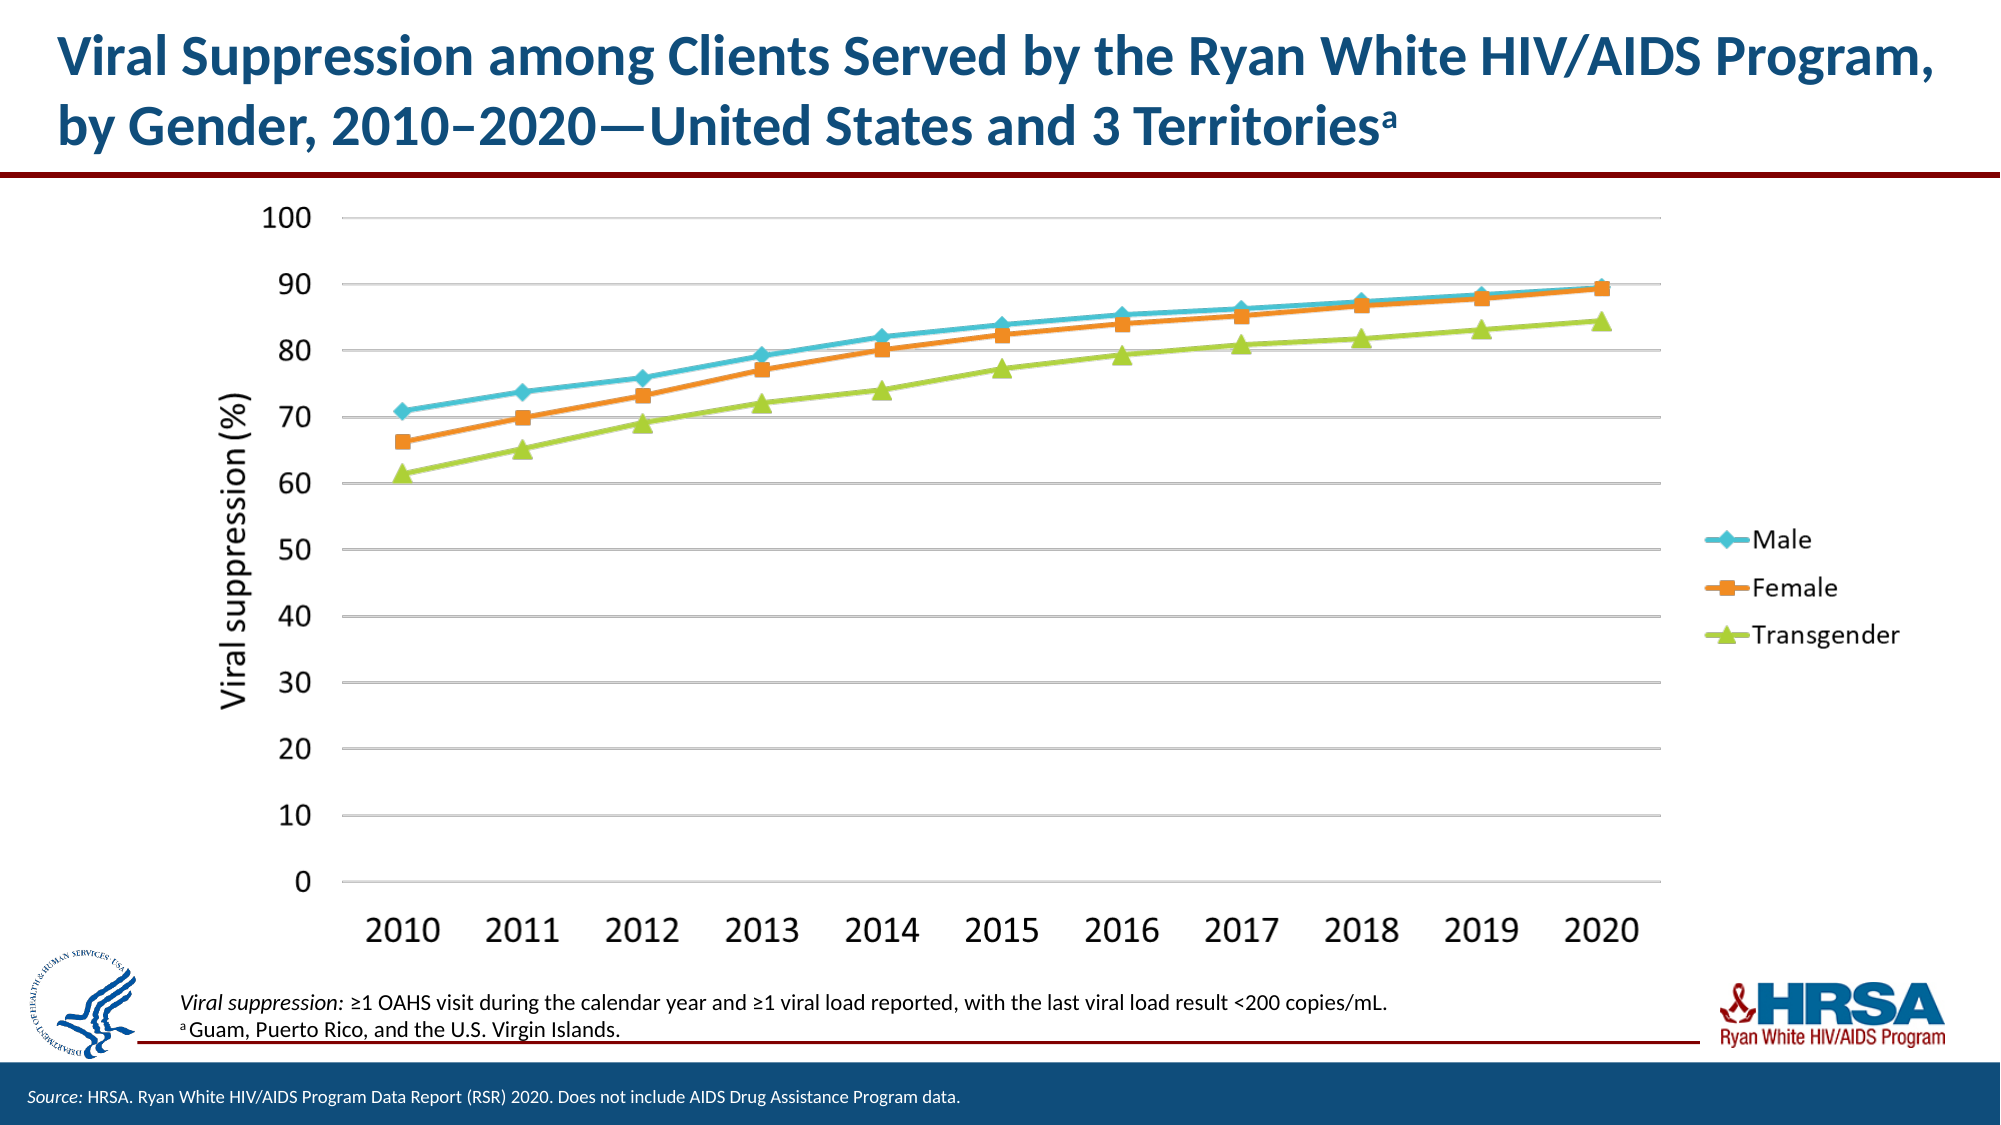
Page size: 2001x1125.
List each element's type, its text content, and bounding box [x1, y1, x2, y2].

text_box Viral suppression: ≥1 OAHS visit during the calendar year and ≥1 viral load reported, with the last viral load result <200 copies/mL. a Guam, Puerto Rico, and the U.S. Virgin Islands. [165, 986, 1428, 1078]
picture [24, 189, 1945, 1062]
title Viral Suppression among Clients Served by the Ryan White HIV/AIDS Program, by Gender, 2010–2020—United States and 3 Territoriesa [42, 0, 1966, 175]
